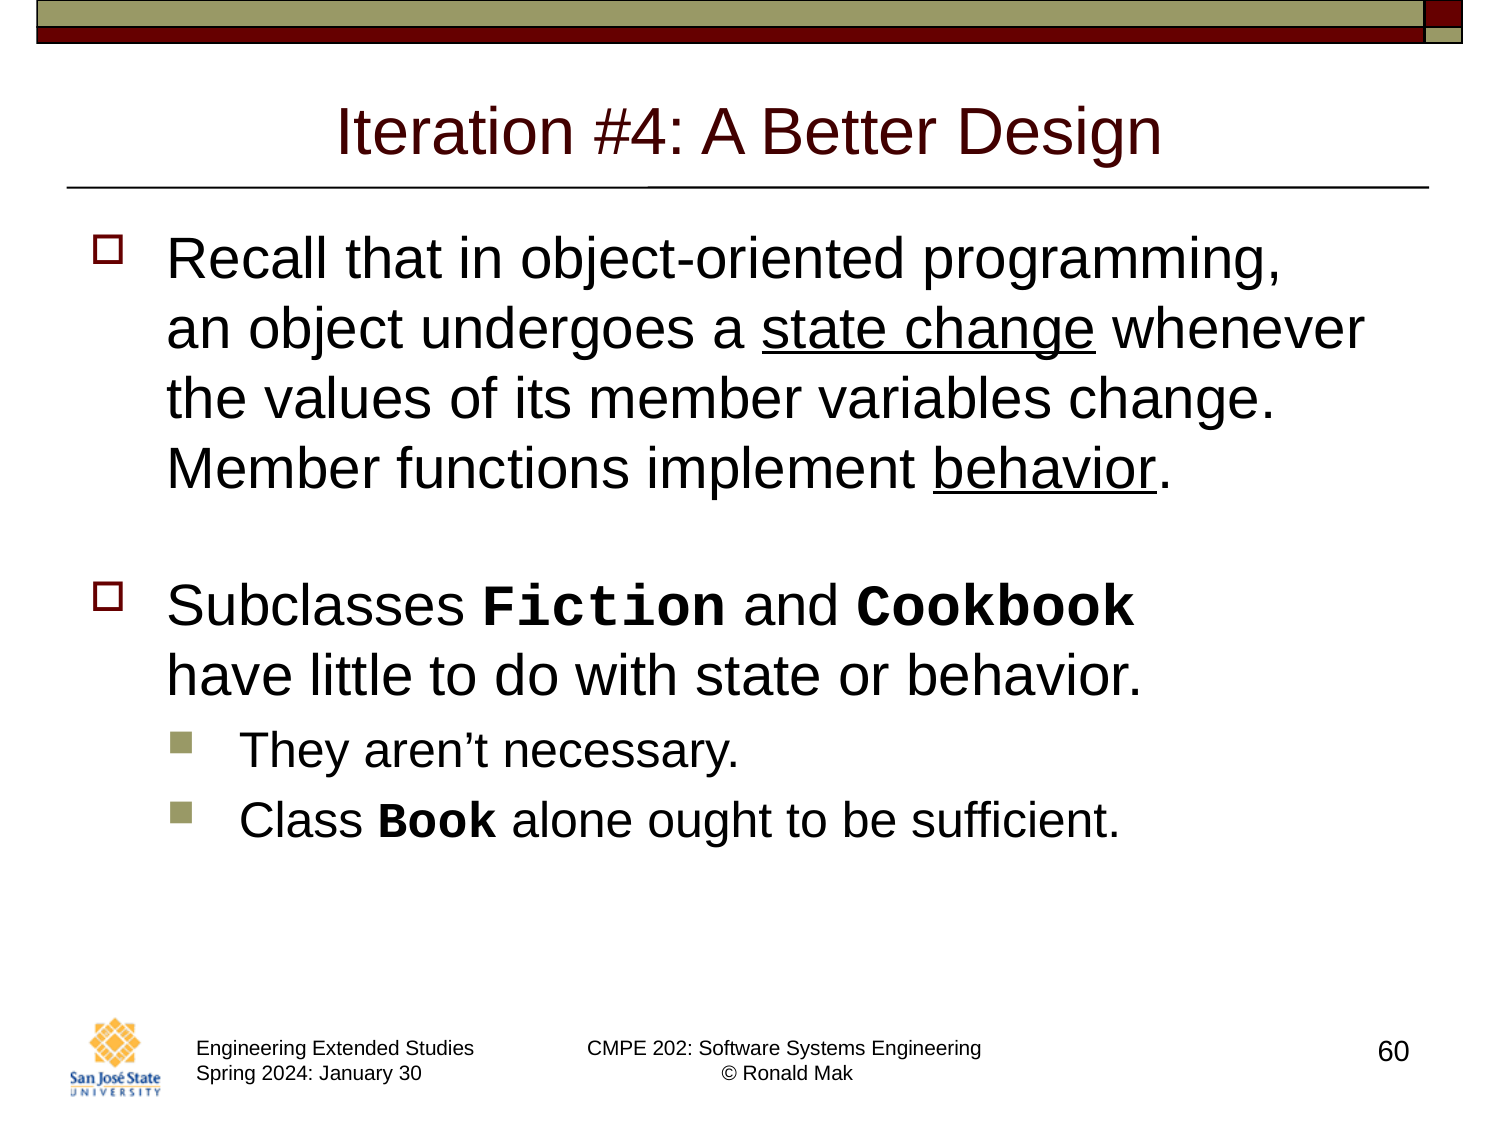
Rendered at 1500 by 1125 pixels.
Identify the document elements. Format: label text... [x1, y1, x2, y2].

picture [60, 1012, 166, 1112]
list Recall that in object-oriented programming, an object undergoes a state change whenever the values of its member variables change. Member functions implement behavior. Subclasses Fiction and Cookbook have little to do with state or behavior. They aren’t necessary. Class Book alone ought to be sufficient. [75, 212, 1425, 1006]
title Iteration #4: A Better Design [75, 67, 1425, 175]
slide_number 60 [1305, 1025, 1425, 1100]
